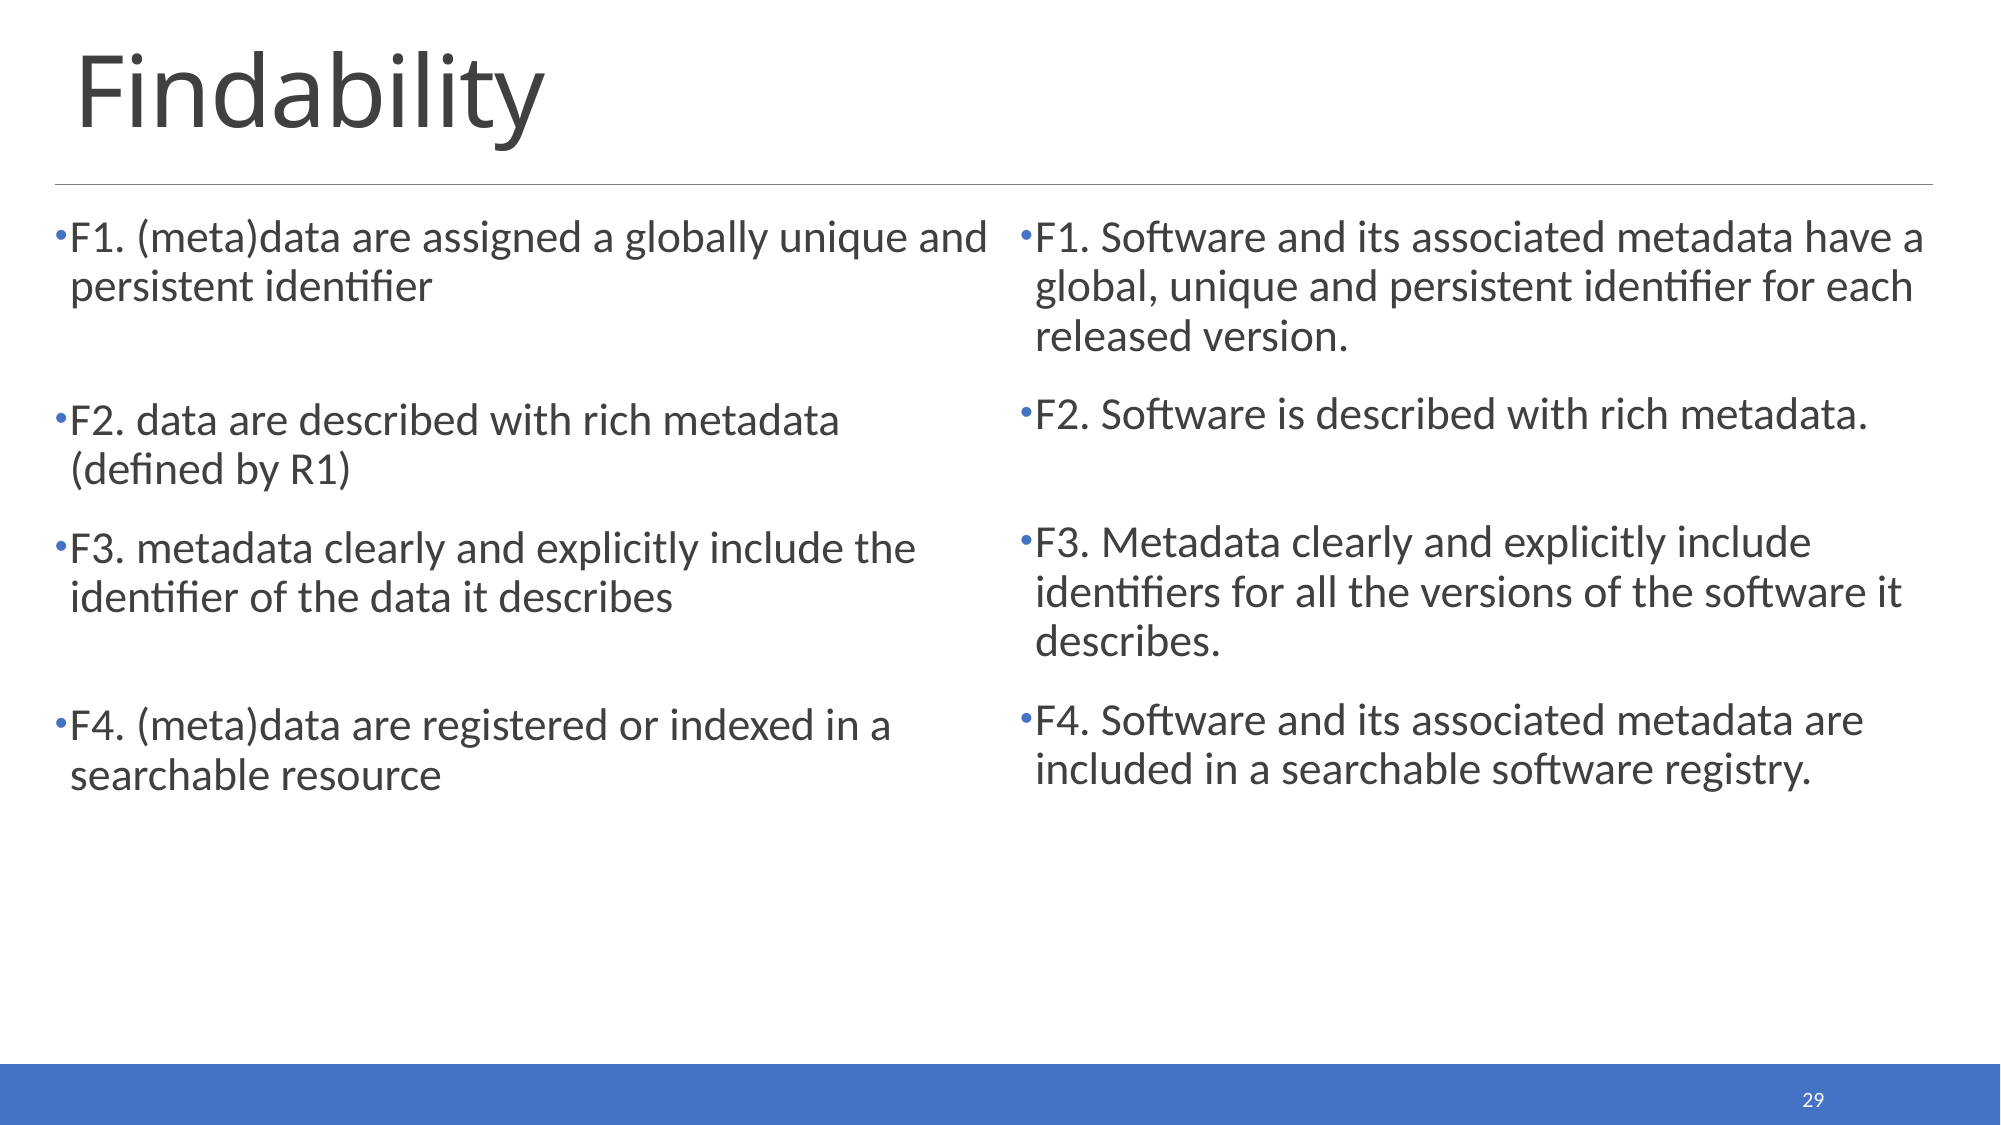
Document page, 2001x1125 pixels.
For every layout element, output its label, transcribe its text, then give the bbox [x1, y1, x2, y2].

list F1. (meta)data are assigned a globally unique and persistent identifier F2. data are described with rich metadata (defined by R1) F3. metadata clearly and explicitly include the identifier of the data it describes F4. (meta)data are registered or indexed in a searchable resource [55, 206, 990, 1035]
list F1. Software and its associated metadata have a global, unique and persistent identifier for each released version. F2. Software is described with rich metadata. F3. Metadata clearly and explicitly include identifiers for all the versions of the software it describes. F4. Software and its associated metadata are included in a searchable software registry. [1020, 206, 1934, 1035]
title Findability [59, 29, 1937, 156]
slide_number 29 [1624, 1077, 1840, 1120]
